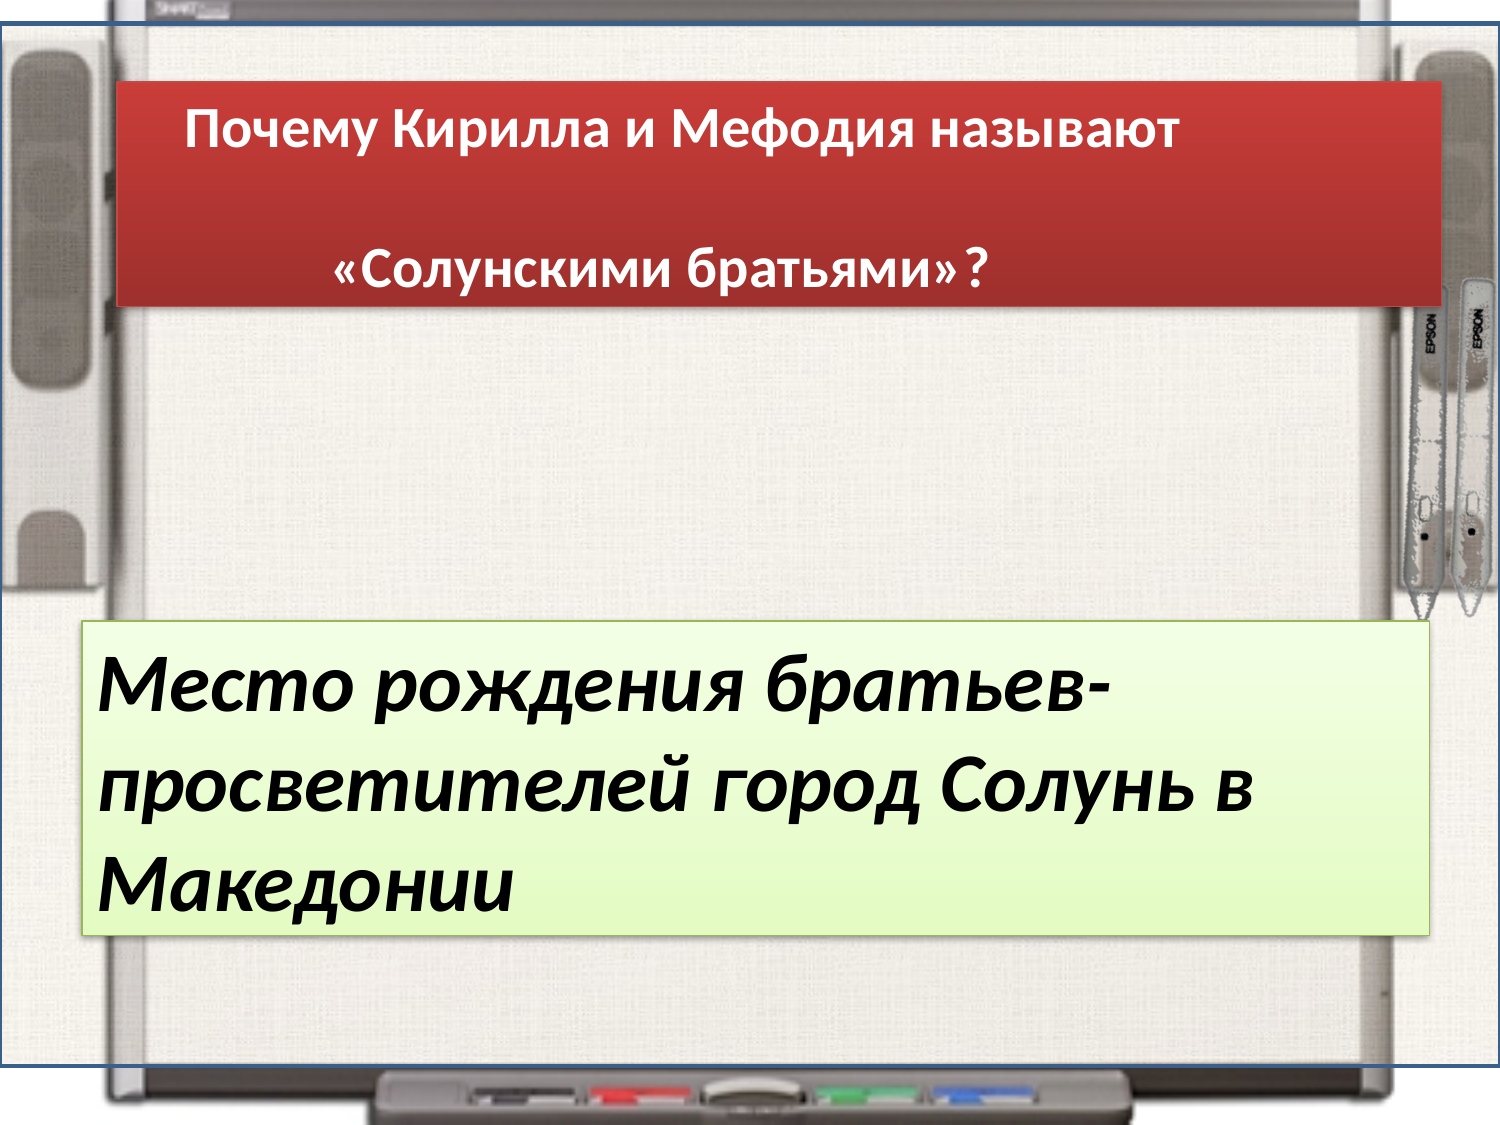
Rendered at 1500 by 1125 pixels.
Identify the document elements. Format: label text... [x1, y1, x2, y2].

text_box Почему Кирилла и Мефодия называют «Солунскими братьями»? [116, 81, 1442, 307]
picture [2, 26, 1498, 1064]
text_box Место рождения братьев-просветителей город Солунь в Македонии [81, 620, 1430, 936]
picture [0, 1068, 1500, 1125]
picture [0, 0, 1500, 21]
